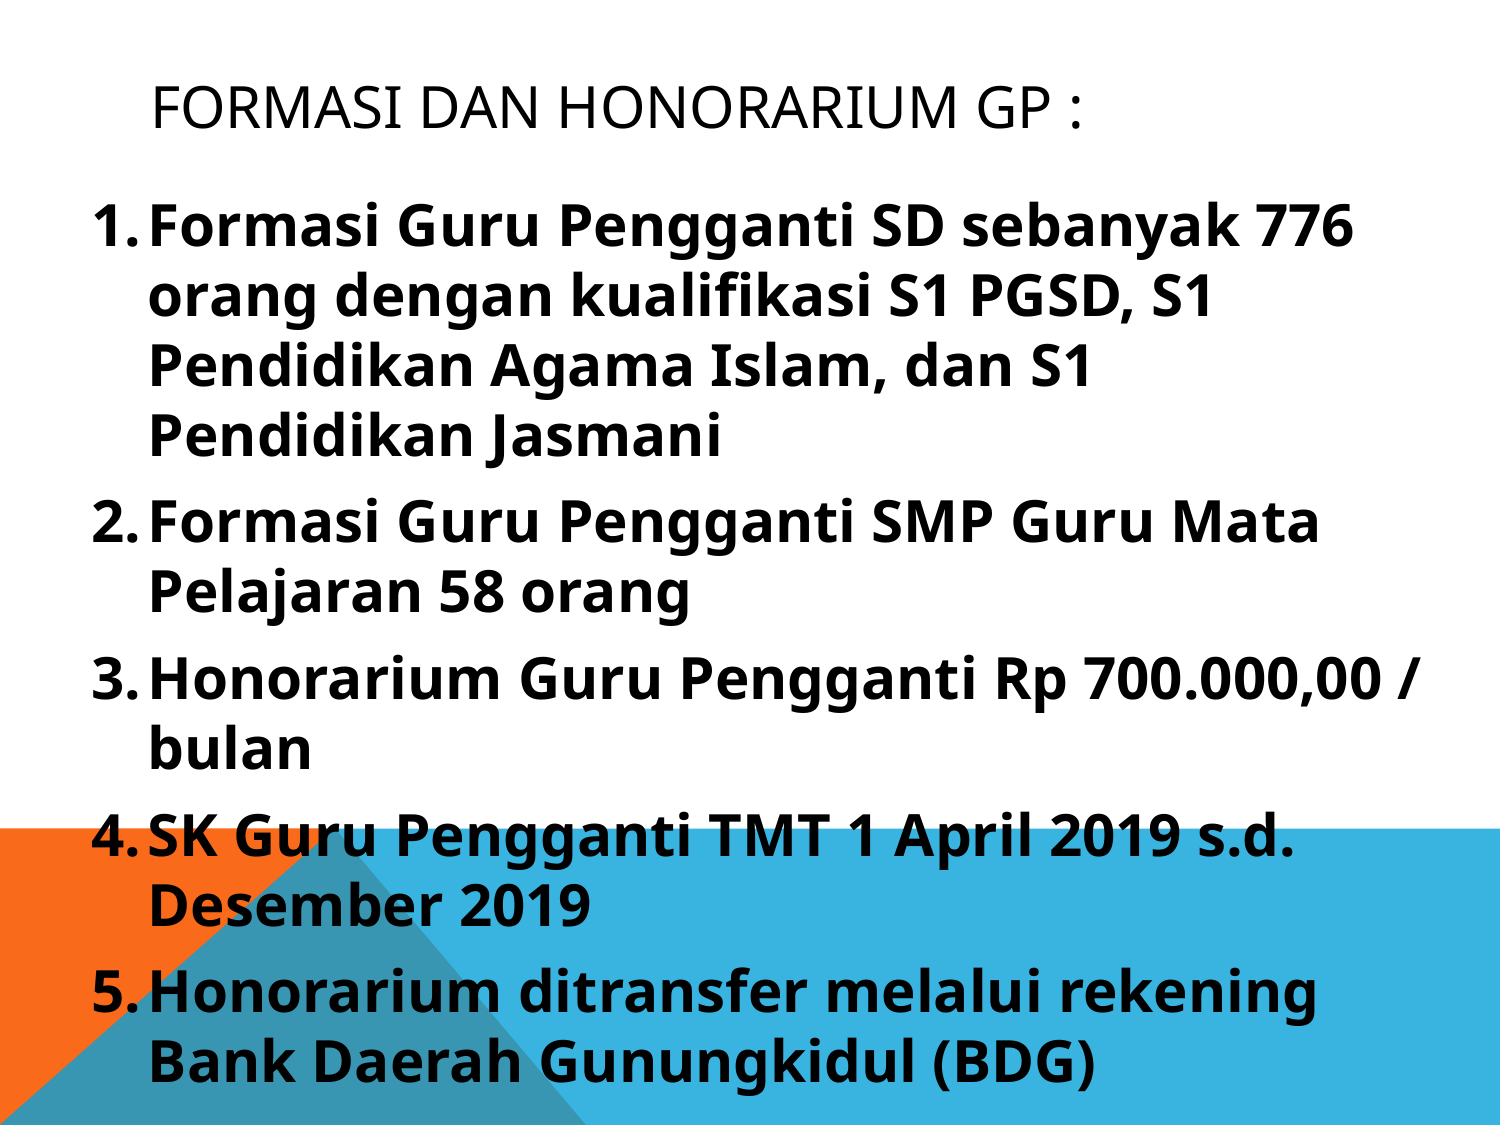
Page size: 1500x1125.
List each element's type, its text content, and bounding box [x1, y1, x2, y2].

title FORMASI DAN HONORARIUM GP : [135, 60, 1369, 150]
list Formasi Guru Pengganti SD sebanyak 776 orang dengan kualifikasi S1 PGSD, S1 Pendidikan Agama Islam, dan S1 Pendidikan Jasmani Formasi Guru Pengganti SMP Guru Mata Pelajaran 58 orang Honorarium Guru Pengganti Rp 700.000,00 / bulan SK Guru Pengganti TMT 1 April 2019 s.d. Desember 2019 Honorarium ditransfer melalui rekening Bank Daerah Gunungkidul (BDG) [76, 180, 1447, 1059]
